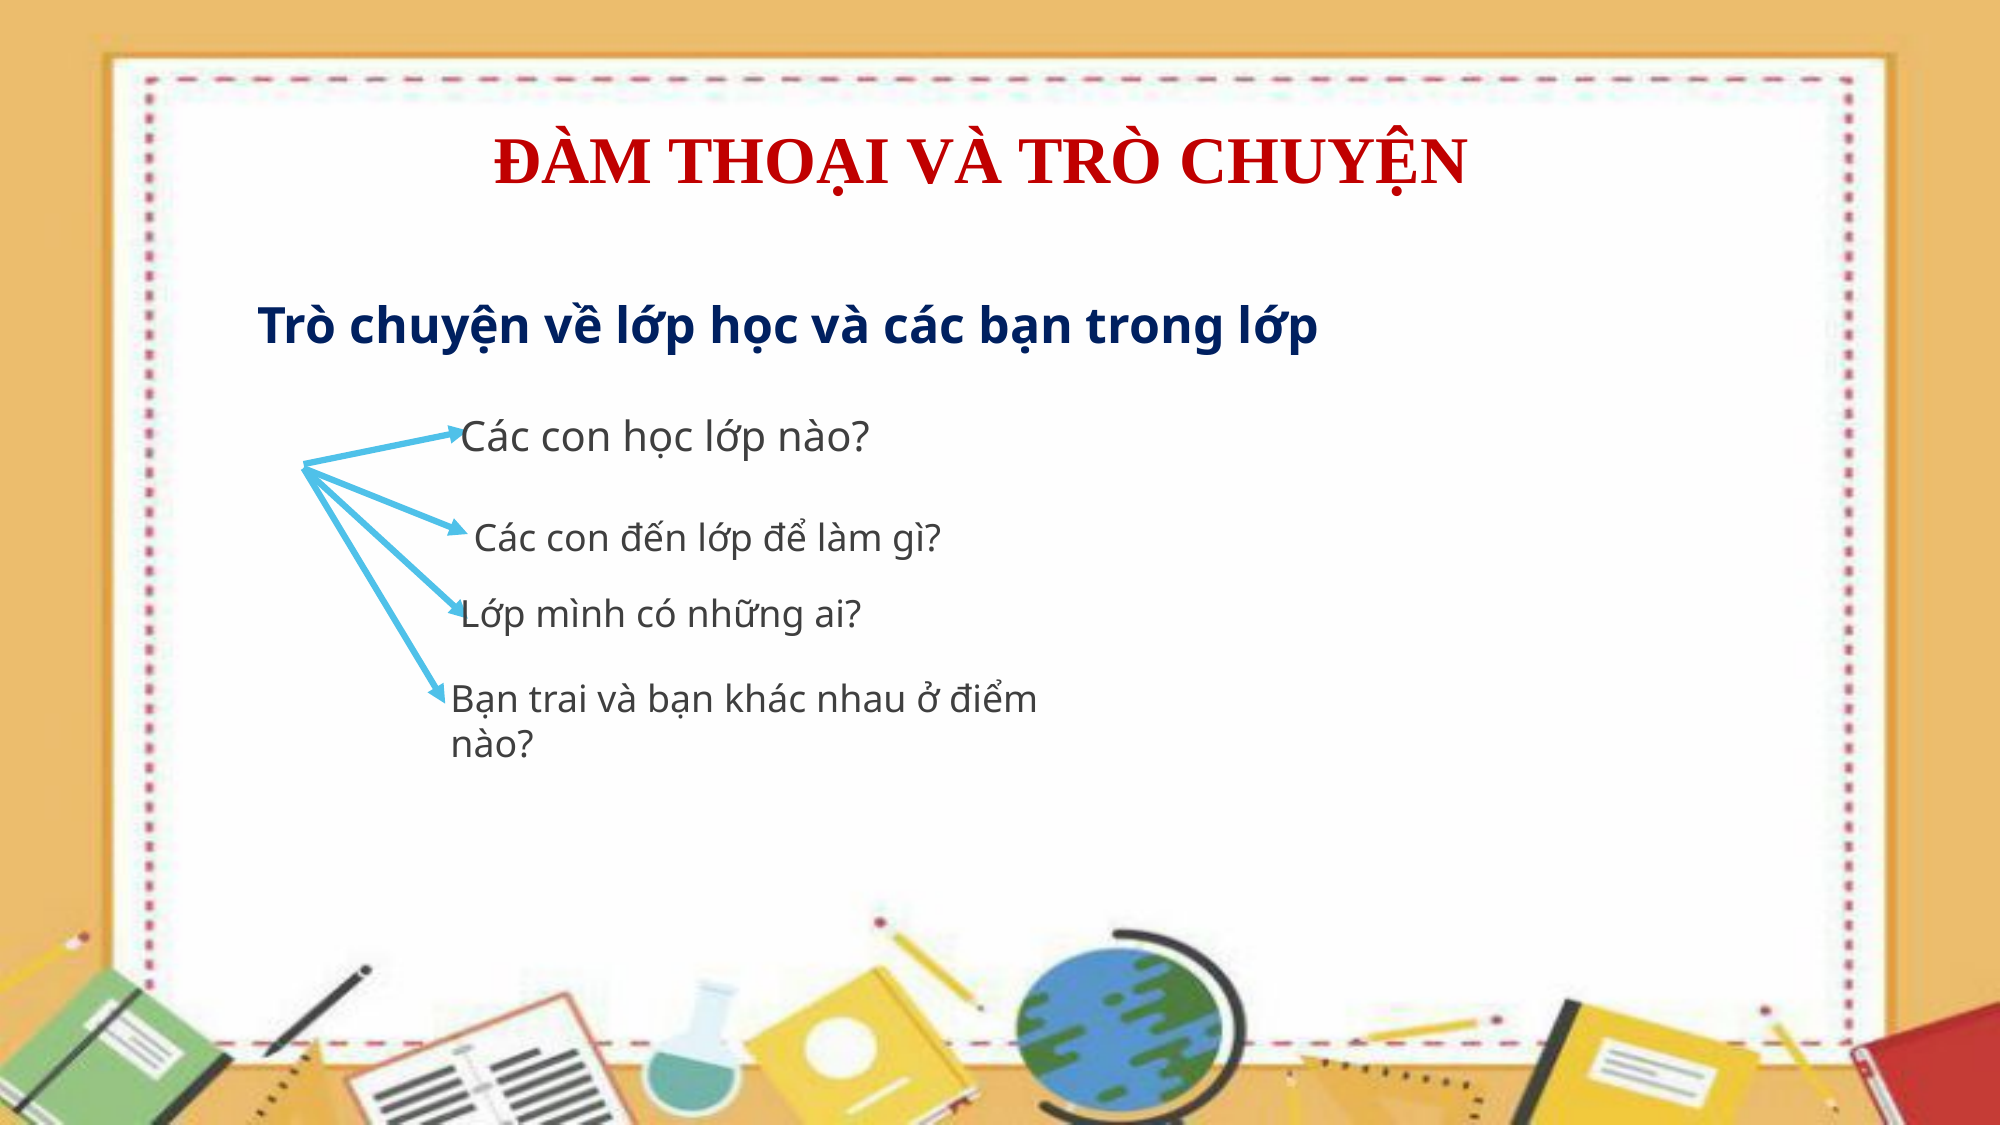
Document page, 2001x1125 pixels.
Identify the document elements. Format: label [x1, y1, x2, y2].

text_box [303, 430, 468, 465]
picture [0, 0, 2000, 1125]
text_box [303, 468, 446, 704]
text_box [446, 468, 468, 619]
